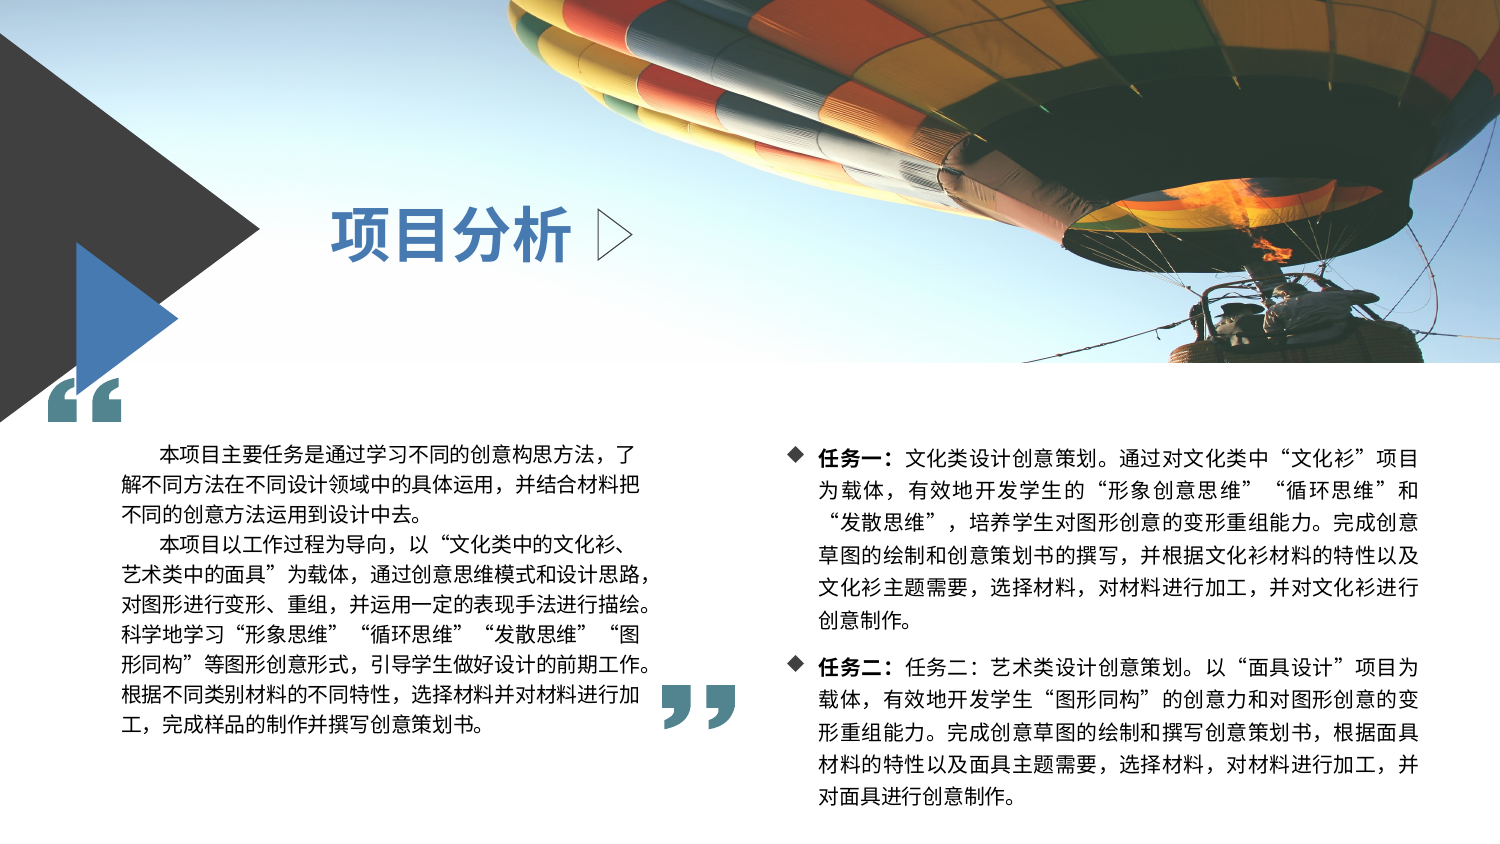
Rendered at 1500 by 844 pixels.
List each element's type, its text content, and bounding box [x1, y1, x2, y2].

text_box 任务一：文化类设计创意策划。通过对文化类中“文化衫”项目为载体，有效地开发学生的“形象创意思维”“循环思维”和“发散思维”，培养学生对图形创意的变形重组能力。完成创意草图的绘制和创意策划书的撰写，并根据文化衫材料的特性以及文化衫主题需要，选择材料，对材料进行加工，并对文化衫进行创意制作。 任务二：任务二：艺术类设计创意策划。以“面具设计”项目为载体，有效地开发学生“图形同构”的创意力和对图形创意的变形重组能力。完成创意草图的绘制和撰写创意策划书，根据面具材料的特性以及面具主题需要，选择材料，对材料进行加工，并对面具进行创意制作。 [785, 437, 1420, 810]
text_box [662, 685, 691, 730]
picture [0, 0, 1500, 363]
text_box [92, 377, 122, 422]
text_box [0, 363, 76, 423]
text_box 本项目主要任务是通过学习不同的创意构思方法，了解不同方法在不同设计领域中的具体运用，并结合材料把不同的创意方法运用到设计中去。 本项目以工作过程为导向，以“文化类中的文化衫、艺术类中的面具”为载体，通过创意思维模式和设计思路，对图形进行变形、重组，并运用一定的表现手法进行描绘。科学地学习“形象思维”“循环思维”“发散思维”“图形同构”等图形创意形式，引导学生做好设计的前期工作。根据不同类别材料的不同特性，选择材料并对材料进行加工，完成样品的制作并撰写创意策划书。 [120, 437, 657, 737]
text_box [76, 363, 120, 396]
text_box [706, 685, 735, 730]
text_box [48, 377, 77, 422]
